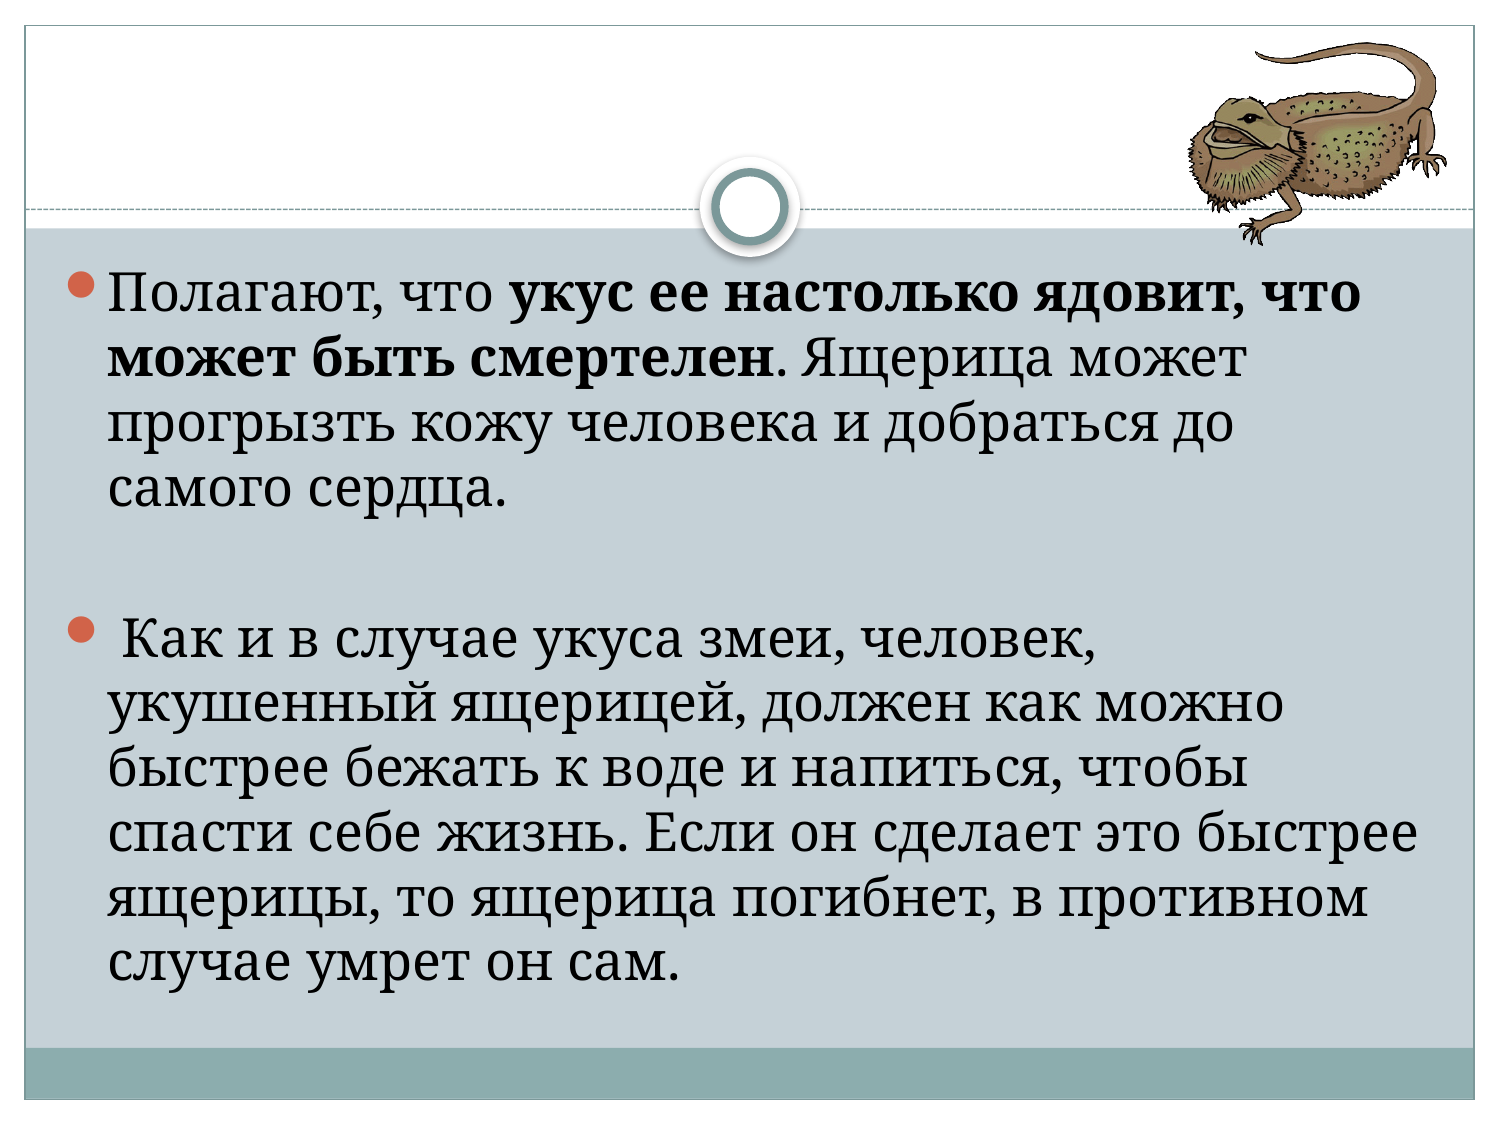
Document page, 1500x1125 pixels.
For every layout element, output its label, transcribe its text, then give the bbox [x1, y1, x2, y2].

list Полагают, что укус ее настолько ядовит, что может быть смертелен. Ящерица может прогрызть кожу человека и добраться до самого сердца. Как и в случае укуса змеи, человек, укушенный ящерицей, должен как можно быстрее бежать к воде и напиться, чтобы спасти себе жизнь. Если он сделает это быстрее ящерицы, то ящерица погибнет, в противном случае умрет он сам. [49, 250, 1445, 1001]
picture [1186, 42, 1448, 246]
